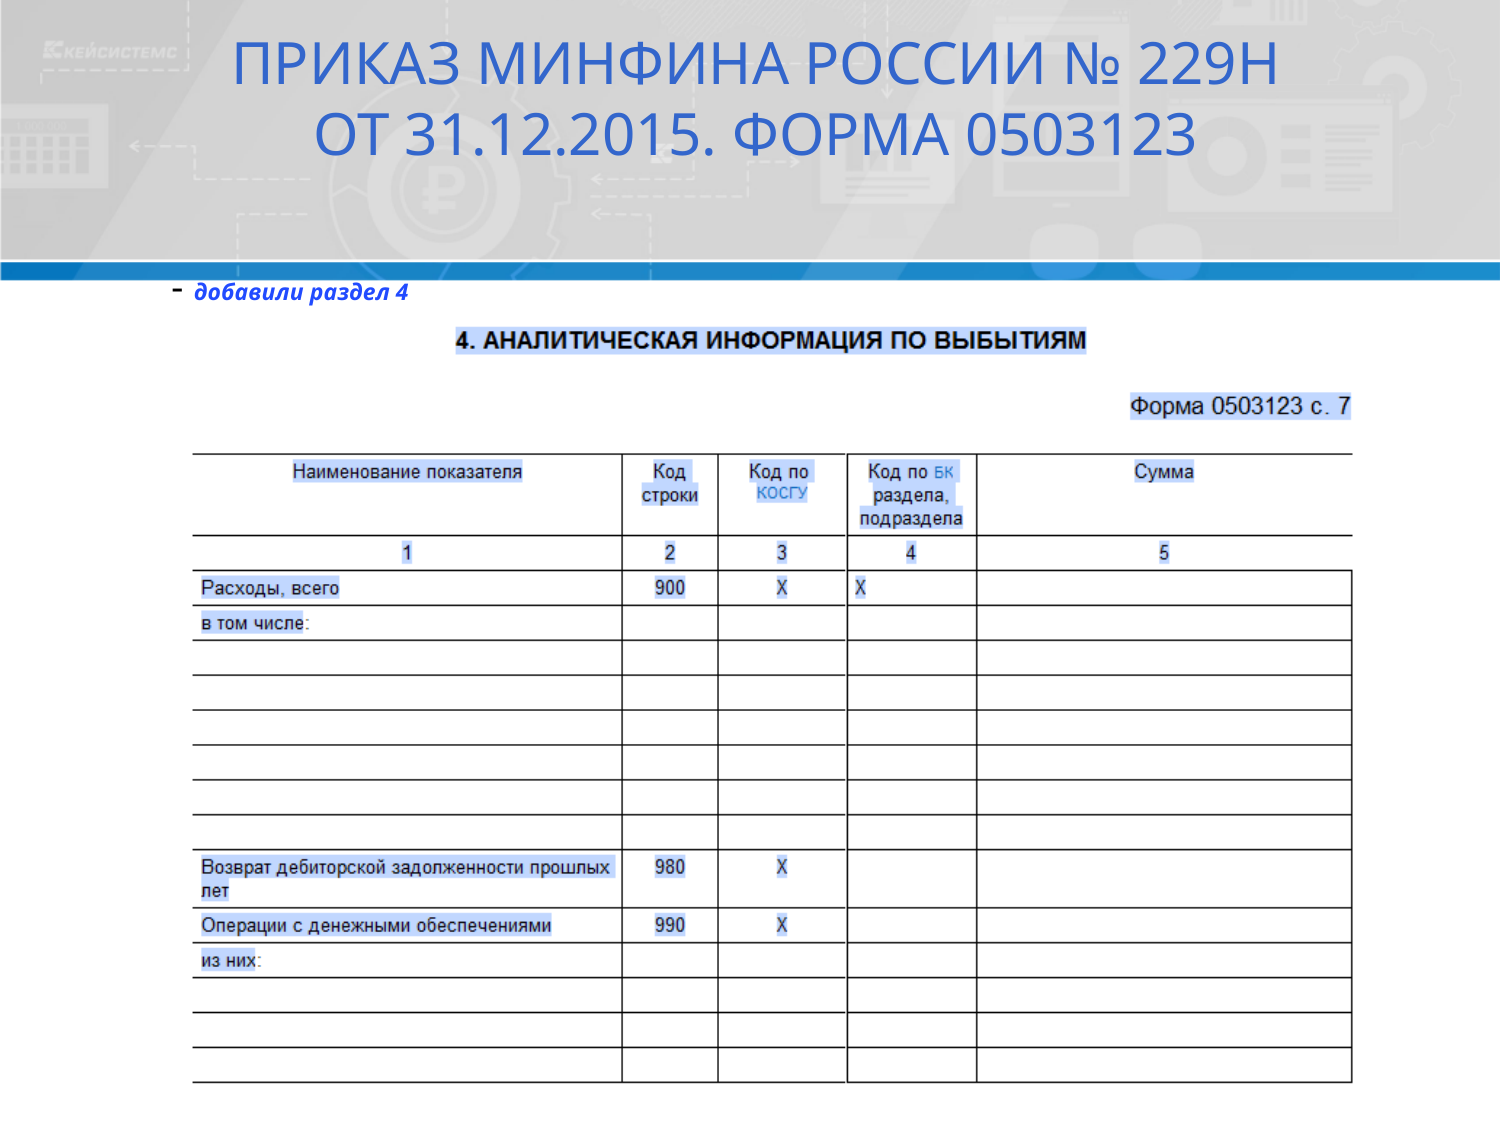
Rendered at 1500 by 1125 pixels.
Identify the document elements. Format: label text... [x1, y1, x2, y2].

text_box ПРИКАЗ МИНФИНА РОССИИ № 229Н ОТ 31.12.2015. ФОРМА 0503123 [29, 18, 1483, 175]
text_box - добавили раздел 4 [145, 255, 1500, 788]
picture [0, 0, 1500, 1125]
